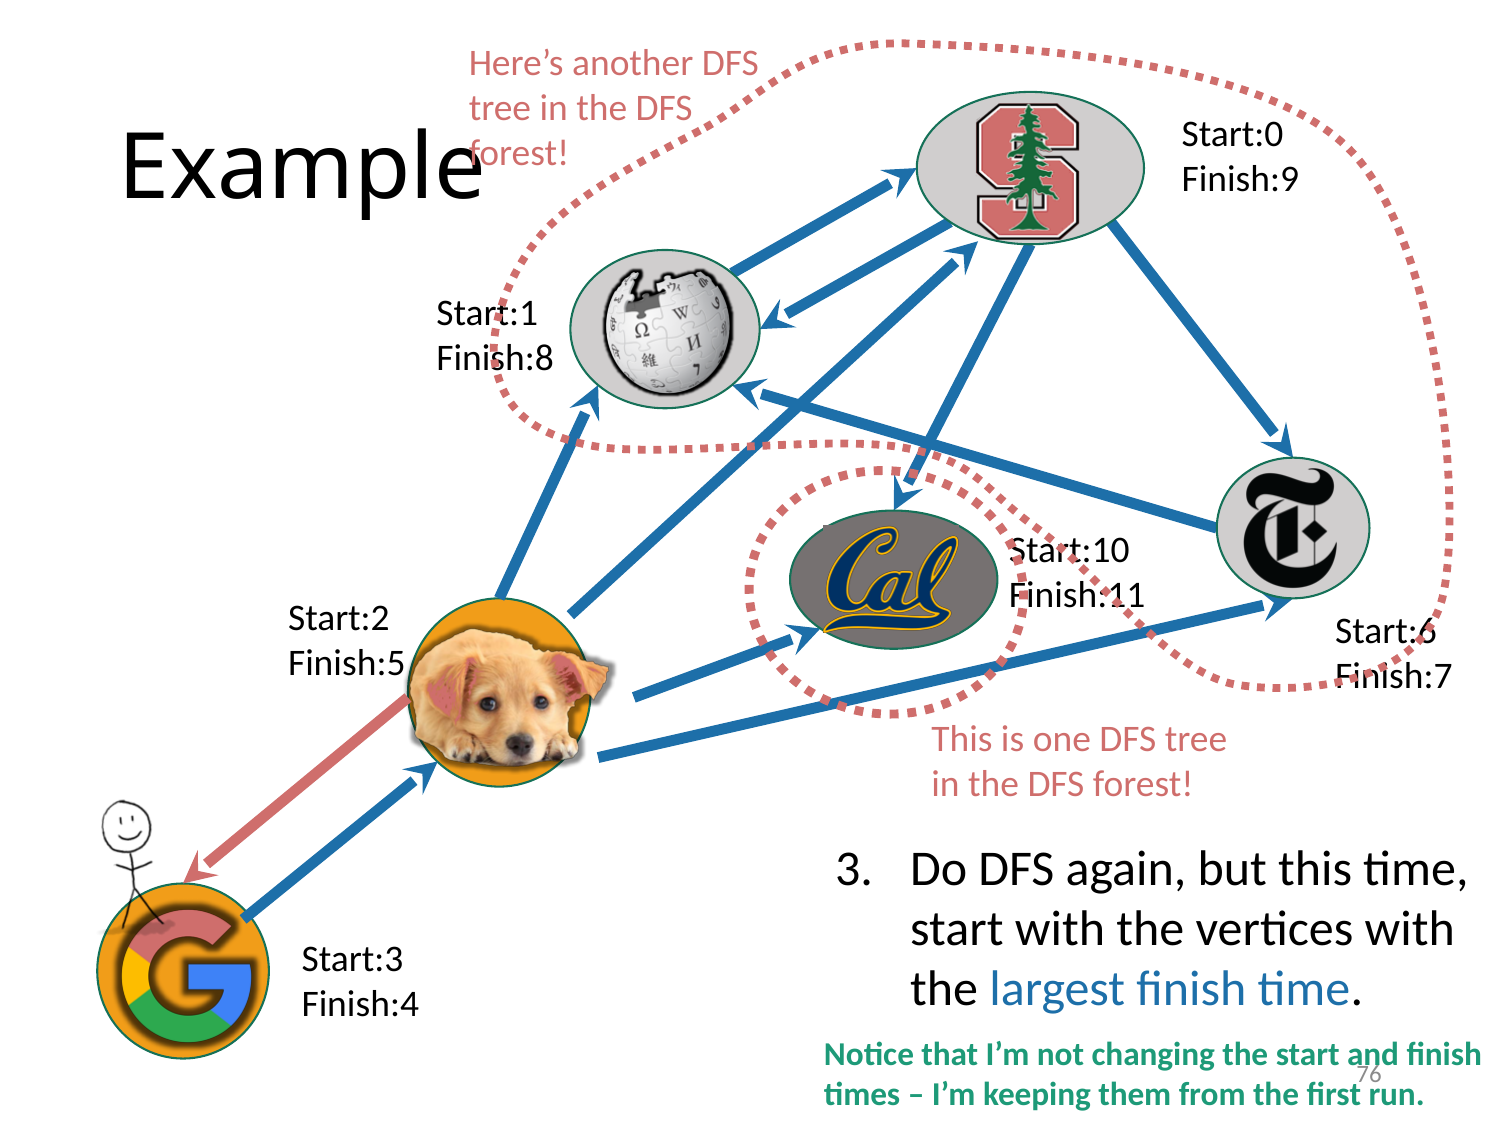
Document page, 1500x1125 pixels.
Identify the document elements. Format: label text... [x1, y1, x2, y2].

title Example [103, 59, 604, 278]
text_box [499, 385, 599, 599]
text_box Start:1 Finish:8 [421, 280, 510, 386]
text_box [243, 761, 438, 920]
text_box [1110, 221, 1294, 457]
text_box Do DFS again, but this time, start with the vertices with the largest finish time. [820, 827, 1500, 1023]
text_box [814, 42, 1451, 689]
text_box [598, 598, 1294, 758]
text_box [1216, 457, 1370, 599]
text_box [732, 168, 916, 241]
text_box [916, 91, 1144, 246]
text_box This is one DFS tree in the DFS forest! [916, 758, 1277, 812]
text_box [570, 241, 979, 385]
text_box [182, 697, 408, 884]
text_box Notice that I’m not changing the start and finish times – I’m keeping them from the first run. [809, 1024, 1500, 1120]
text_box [759, 221, 916, 241]
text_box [369, 598, 634, 797]
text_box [570, 249, 760, 409]
text_box [998, 529, 1025, 598]
title Example [1121, 59, 1397, 220]
text_box Here’s another DFS tree in the DFS forest! [454, 30, 814, 181]
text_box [97, 884, 269, 1059]
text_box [790, 510, 998, 649]
text_box Start:10 Finish:11 [1003, 529, 1110, 598]
text_box Start:3 Finish:4 [286, 926, 474, 1031]
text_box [570, 409, 790, 616]
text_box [633, 628, 821, 698]
text_box Start:6 Finish:7 [1320, 598, 1500, 703]
picture [70, 787, 184, 948]
text_box Start:2 Finish:5 [273, 585, 461, 691]
text_box [492, 181, 732, 385]
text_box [732, 385, 1217, 529]
text_box Start:0 Finish:9 [1277, 101, 1354, 152]
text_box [979, 246, 1031, 385]
